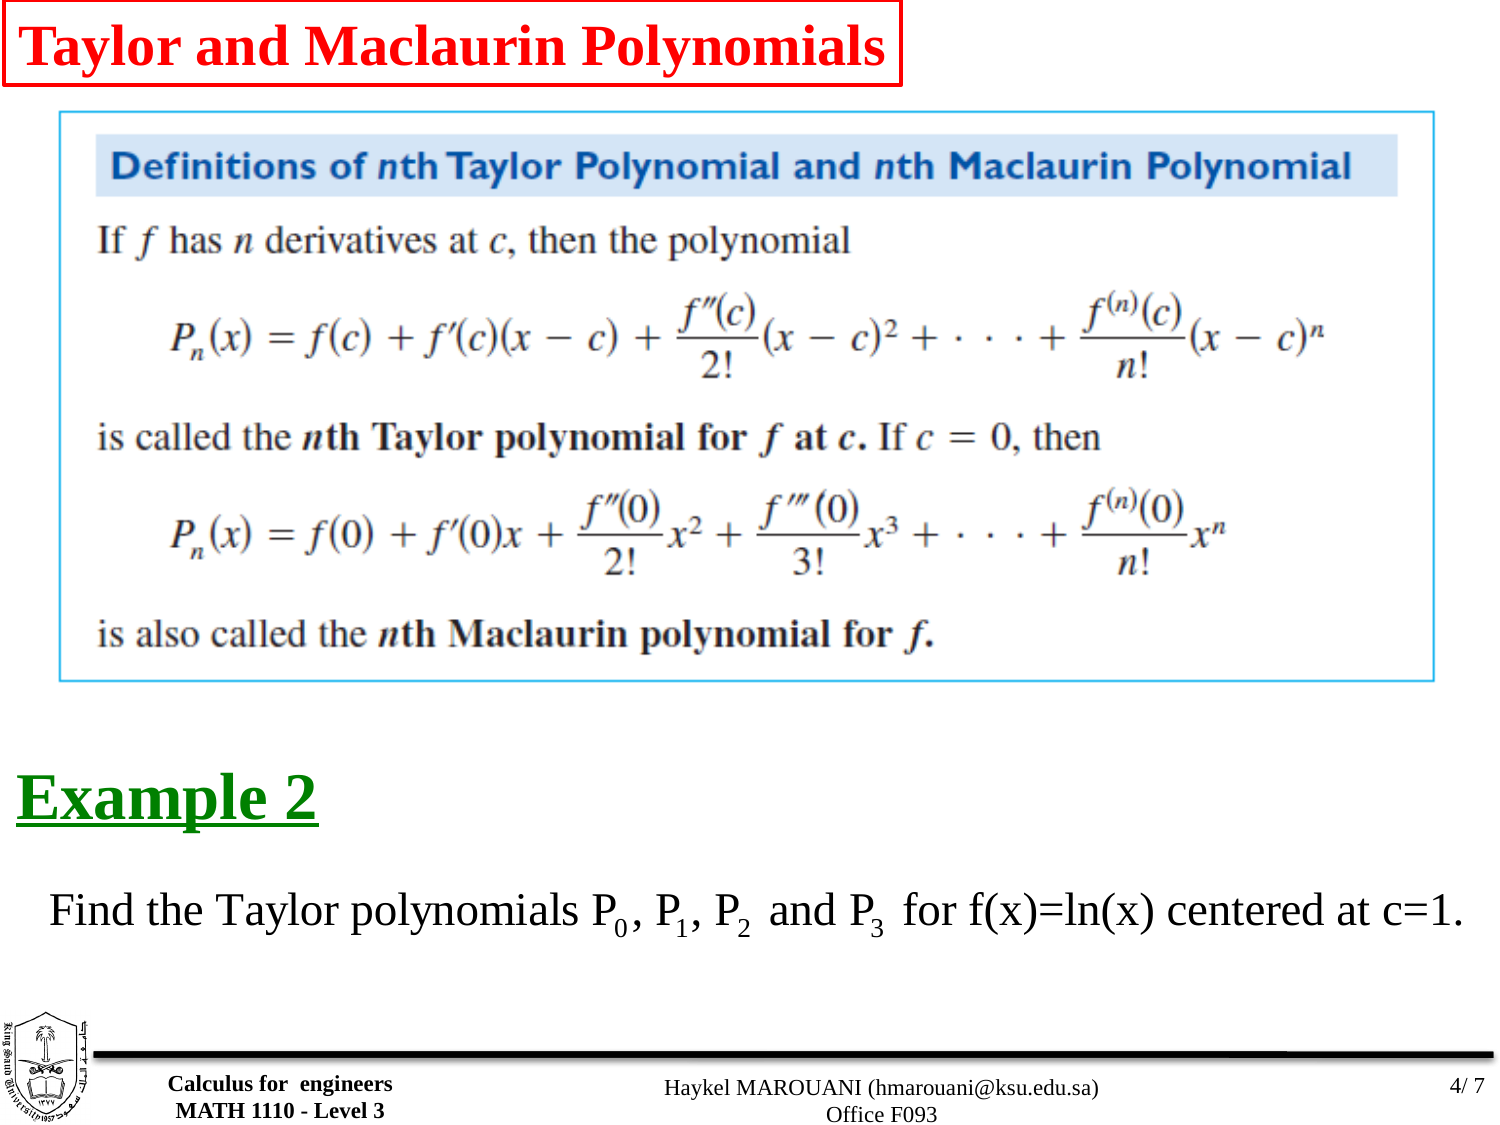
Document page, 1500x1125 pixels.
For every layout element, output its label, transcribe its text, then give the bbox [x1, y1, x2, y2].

footer Haykel MAROUANI (hmarouani@ksu.edu.sa) Office F093 [644, 1065, 1120, 1125]
picture [0, 1010, 91, 1125]
slide_number 4/ 7 [1359, 1062, 1500, 1123]
text_box Example 2 [1, 745, 334, 840]
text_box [41, 878, 1470, 950]
slide_number Calculus for engineers MATH 1110 - Level 3 [105, 1060, 456, 1121]
text_box Taylor and Maclaurin Polynomials [2, 0, 903, 87]
picture [34, 93, 1453, 693]
